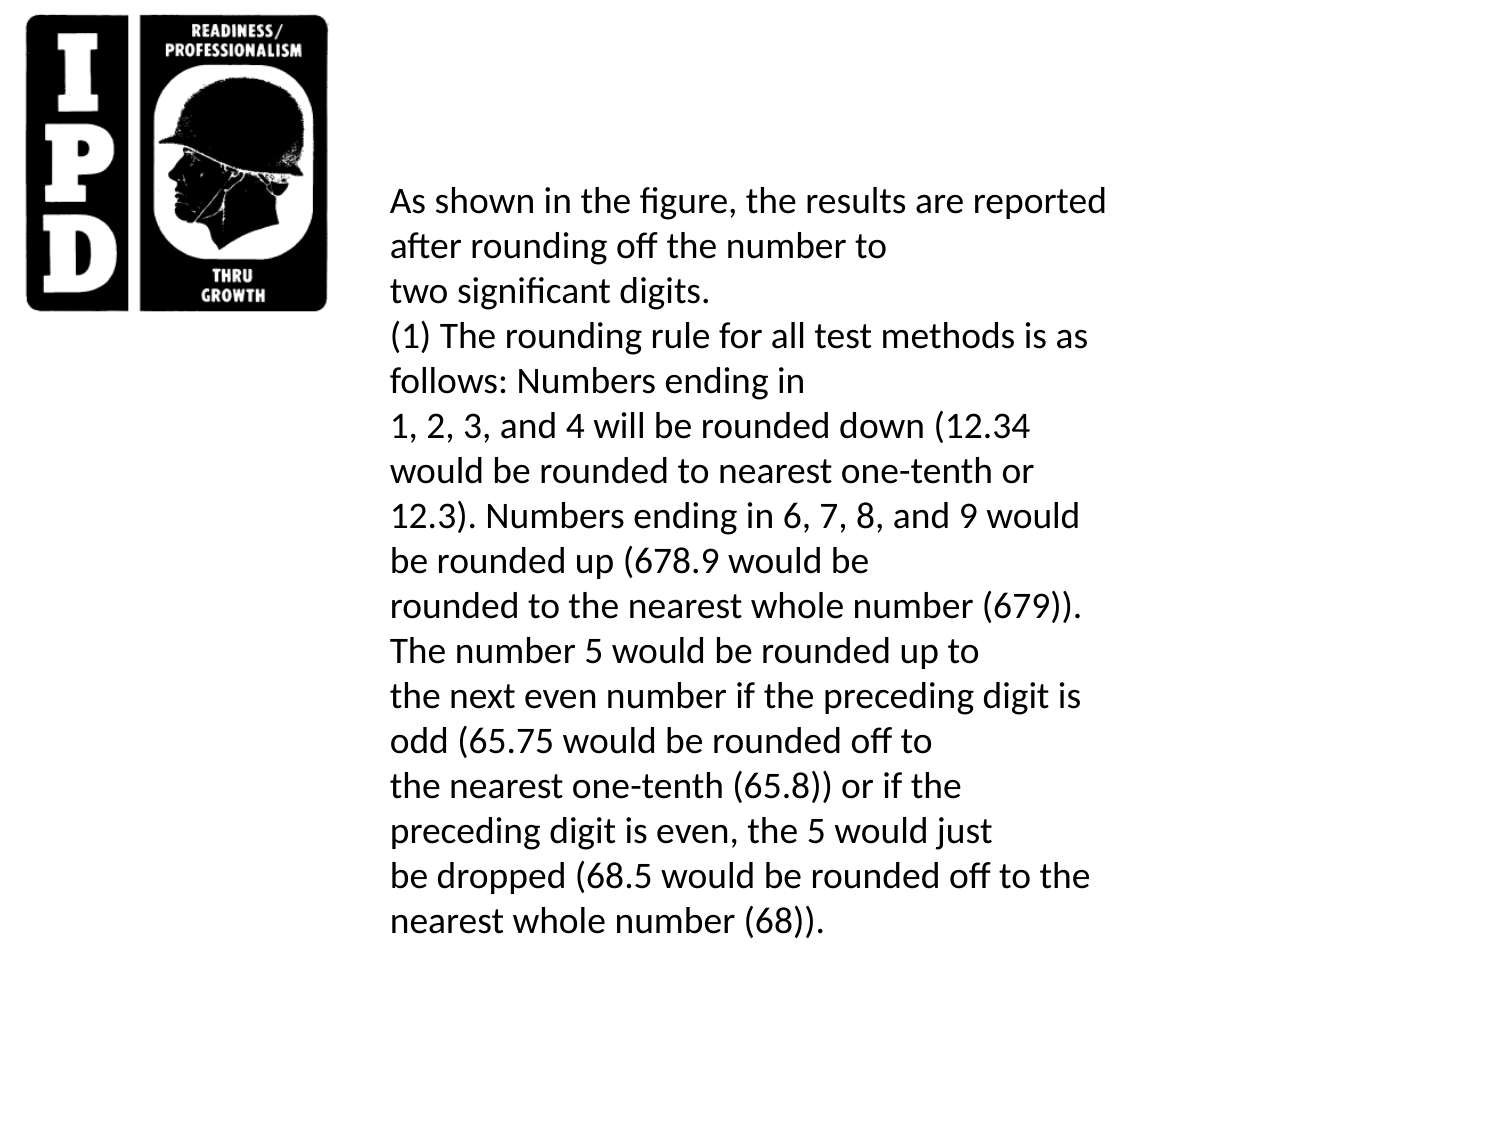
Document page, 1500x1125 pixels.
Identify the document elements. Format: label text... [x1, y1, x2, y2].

picture [0, 0, 362, 326]
text_box As shown in the figure, the results are reported after rounding off the number to two significant digits. (1) The rounding rule for all test methods is as follows: Numbers ending in 1, 2, 3, and 4 will be rounded down (12.34 would be rounded to nearest one-tenth or 12.3). Numbers ending in 6, 7, 8, and 9 would be rounded up (678.9 would be rounded to the nearest whole number (679)). The number 5 would be rounded up to the next even number if the preceding digit is odd (65.75 would be rounded off to the nearest one-tenth (65.8)) or if the preceding digit is even, the 5 would just be dropped (68.5 would be rounded off to the nearest whole number (68)). [374, 168, 1125, 949]
